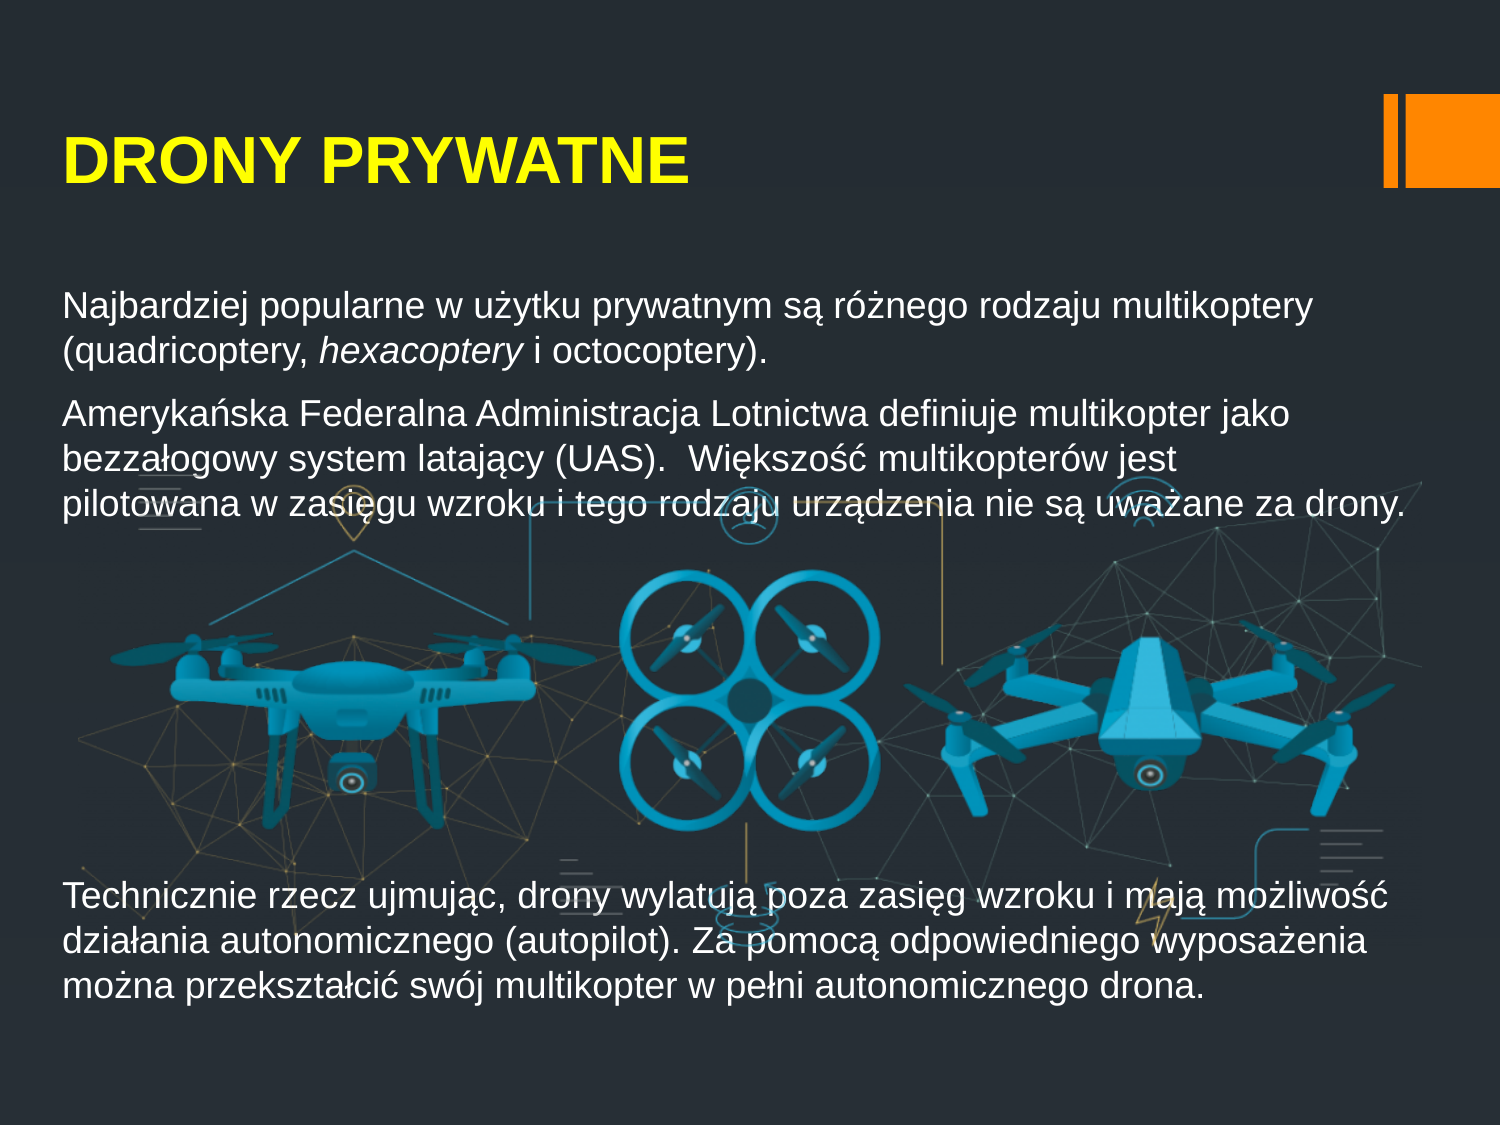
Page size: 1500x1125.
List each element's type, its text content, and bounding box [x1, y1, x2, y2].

text_box Najbardziej popularne w użytku prywatnym są różnego rodzaju multikoptery (quadricoptery, hexacoptery i octocoptery). [47, 273, 1453, 381]
text_box DRONY PRYWATNE [47, 109, 945, 228]
text_box Amerykańska Federalna Administracja Lotnictwa definiuje multikopter jako bezzałogowy system latający (UAS). Większość multikopterów jest pilotowana w zasięgu wzroku i tego rodzaju urządzenia nie są uważane za drony. [47, 381, 1453, 532]
picture [77, 473, 1423, 948]
text_box Technicznie rzecz ujmując, drony wylatują poza zasięg wzroku i mają możliwość działania autonomicznego (autopilot). Za pomocą odpowiedniego wyposażenia można przekształcić swój multikopter w pełni autonomicznego drona. [47, 863, 1453, 1014]
